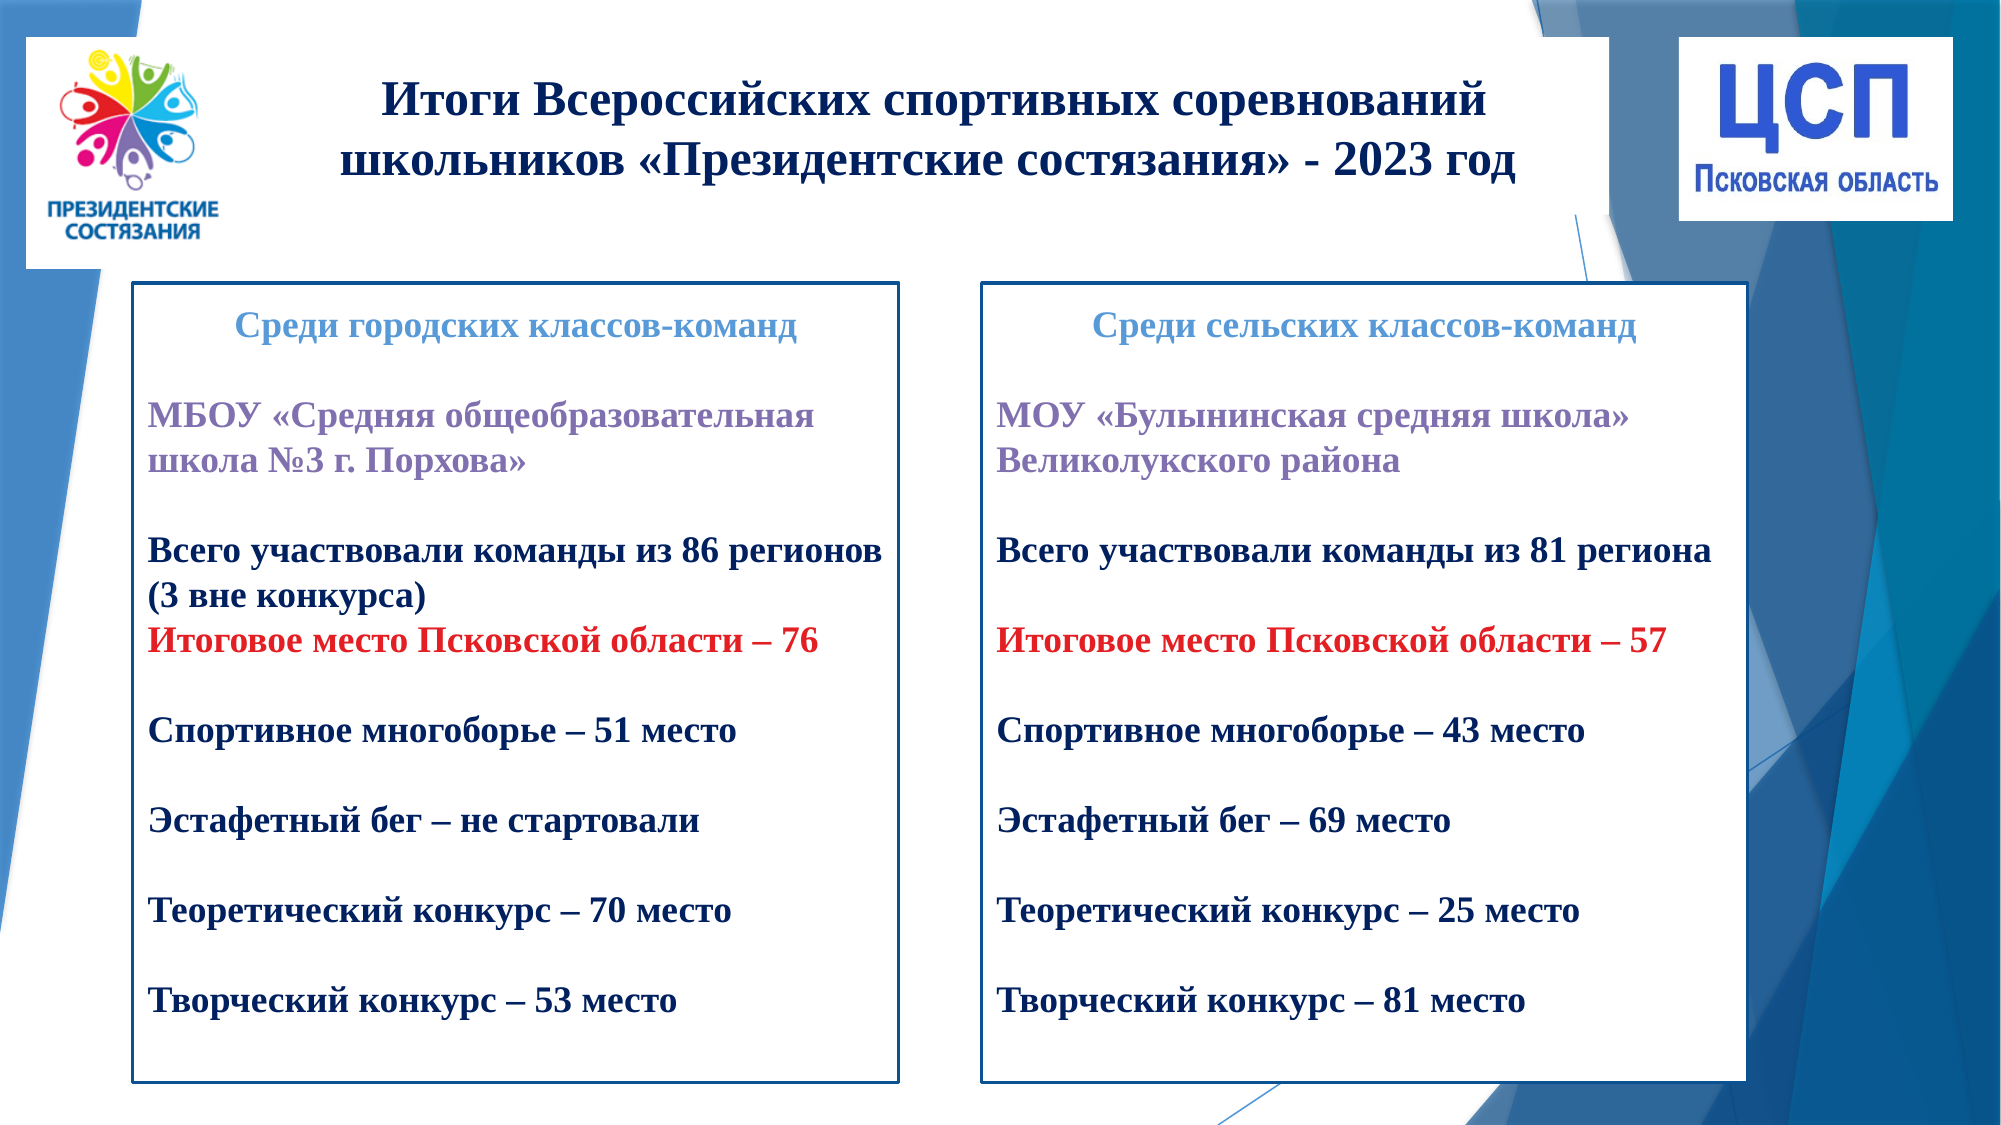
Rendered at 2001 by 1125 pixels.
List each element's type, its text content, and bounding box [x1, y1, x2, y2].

text_box Среди сельских классов-команд МОУ «Булынинская средняя школа» Великолукского района Всего участвовали команды из 81 региона Итоговое место Псковской области – 57 Спортивное многоборье – 43 место Эстафетный бег – 69 место Теоретический конкурс – 25 место Творческий конкурс – 81 место [980, 281, 1749, 1084]
text_box Среди городских классов-команд МБОУ «Средняя общеобразовательная школа №3 г. Порхова» Всего участвовали команды из 86 регионов (3 вне конкурса) Итоговое место Псковской области – 76 Спортивное многоборье – 51 место Эстафетный бег – не стартовали Теоретический конкурс – 70 место Творческий конкурс – 53 место [131, 281, 900, 1084]
picture [1678, 34, 1952, 221]
text_box Итоги Всероссийских спортивных соревнований школьников «Президентские состязания» - 2023 год [258, 36, 1611, 216]
picture [26, 36, 240, 269]
